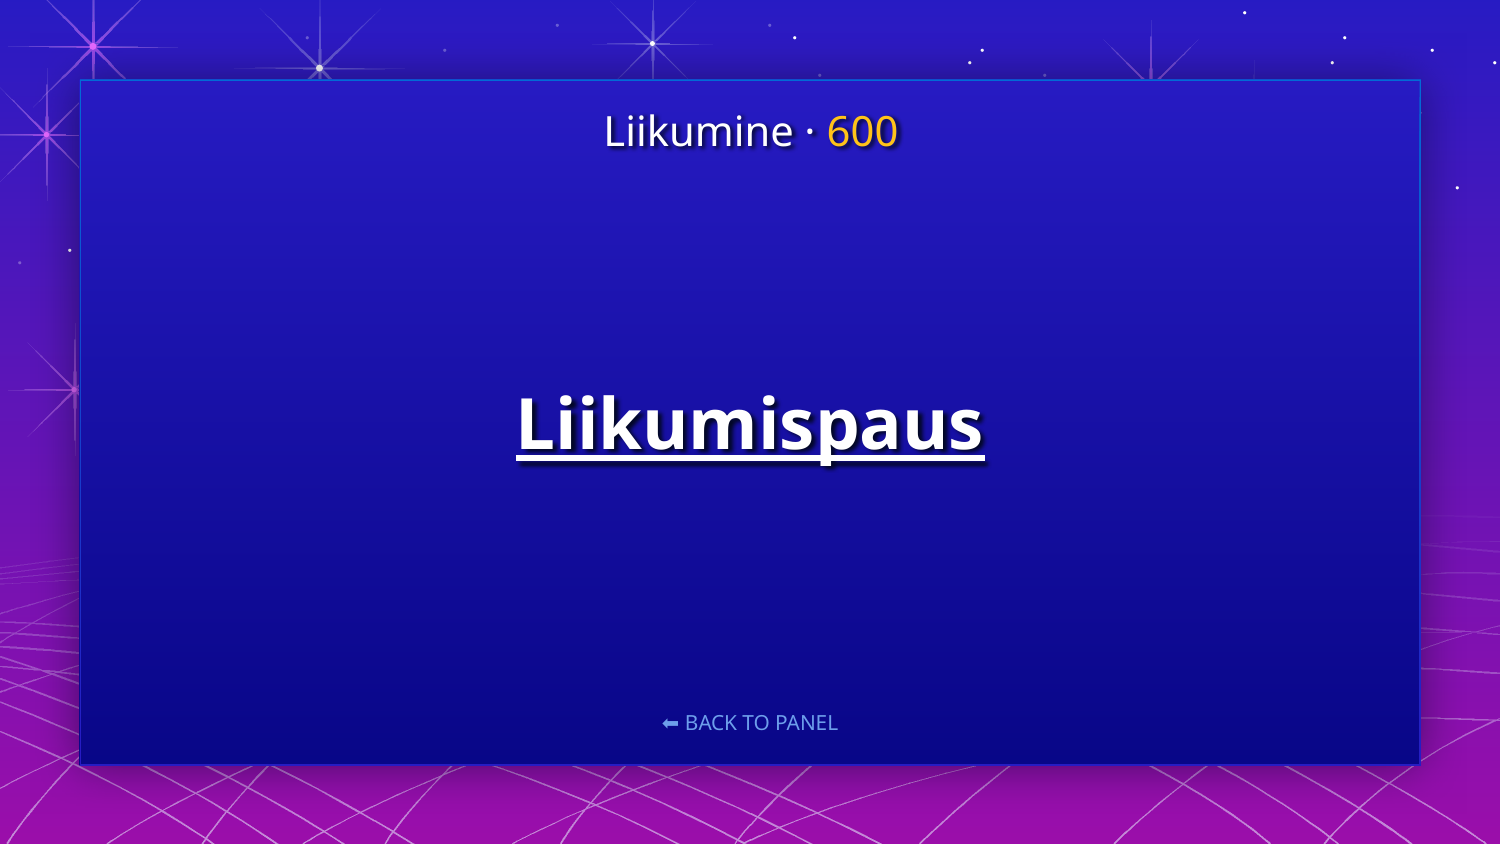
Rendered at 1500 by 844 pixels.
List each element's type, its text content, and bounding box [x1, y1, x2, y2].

subtitle Liikumine · 600 [170, 105, 1332, 178]
title Liikumispaus [169, 158, 1331, 682]
